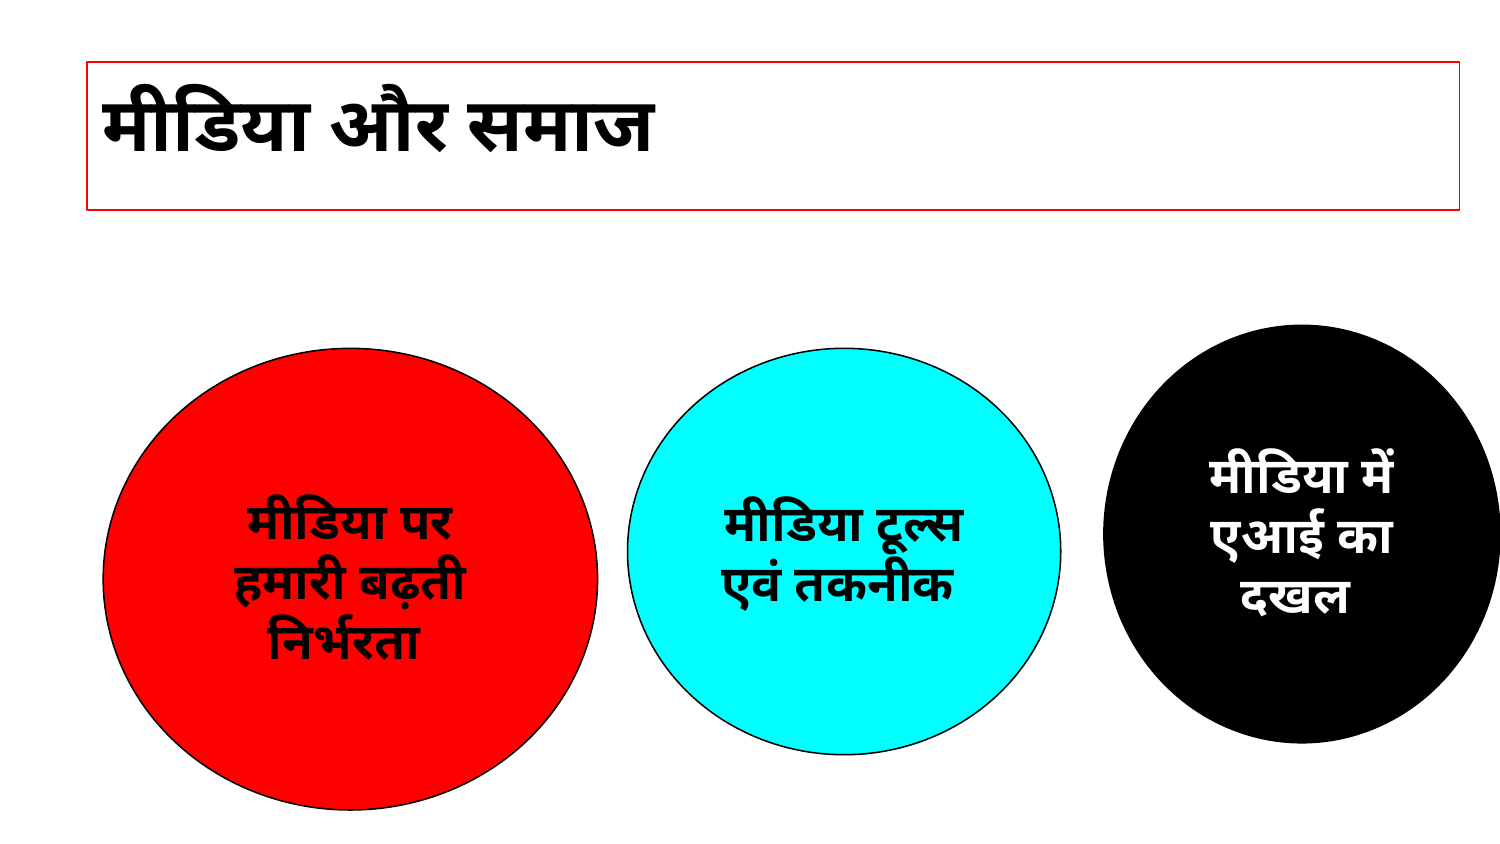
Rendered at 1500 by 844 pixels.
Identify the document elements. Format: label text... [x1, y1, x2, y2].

text_box मीडिया में एआई का दखल [1103, 325, 1500, 743]
title मीडिया और समाज [87, 61, 1460, 210]
text_box मीडिया टूल्स एवं तकनीक [627, 348, 1061, 755]
text_box मीडिया पर हमारी बढ़ती निर्भरता [103, 348, 598, 811]
